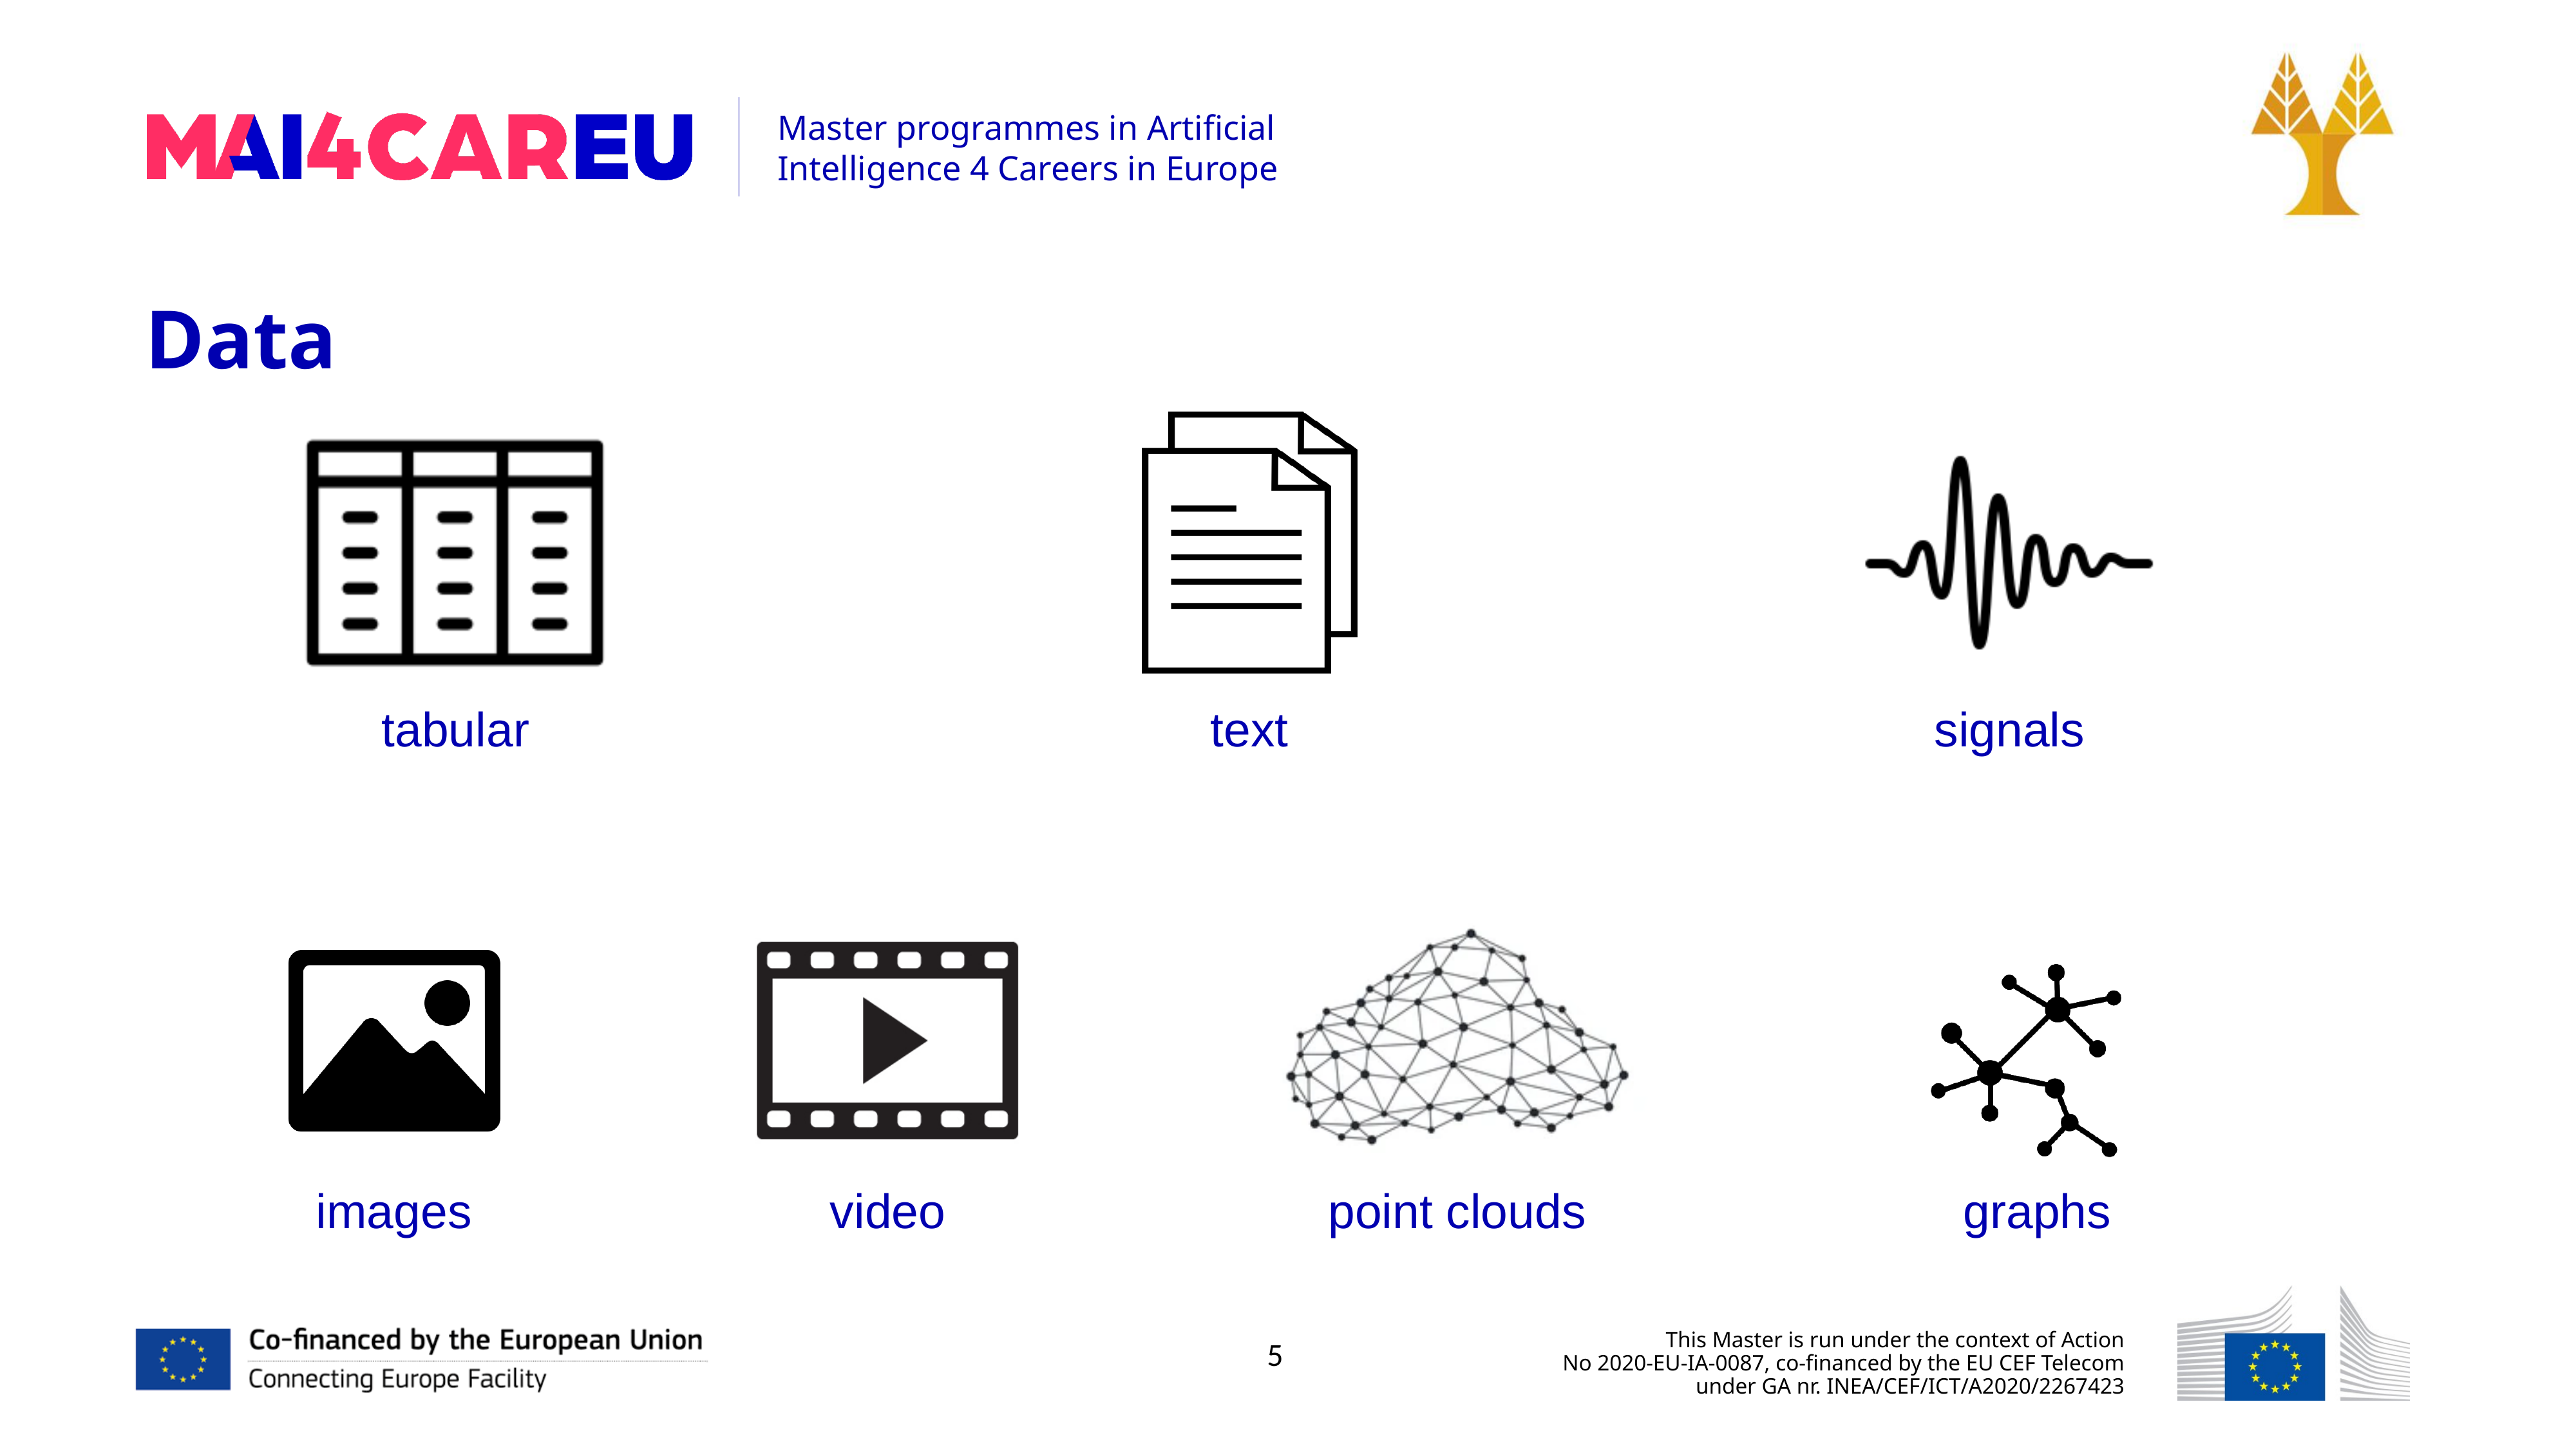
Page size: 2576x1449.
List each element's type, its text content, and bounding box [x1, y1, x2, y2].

picture [124, 1319, 713, 1399]
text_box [1261, 921, 1653, 1244]
slide_number 5 [1222, 1314, 1329, 1392]
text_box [1086, 390, 1412, 762]
picture [2177, 1285, 2410, 1401]
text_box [266, 364, 645, 762]
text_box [1853, 397, 2165, 762]
picture [2216, 39, 2417, 238]
list Data [136, 286, 2417, 451]
picture [147, 111, 692, 180]
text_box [1889, 959, 2185, 1244]
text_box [751, 938, 1025, 1244]
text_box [273, 920, 515, 1244]
